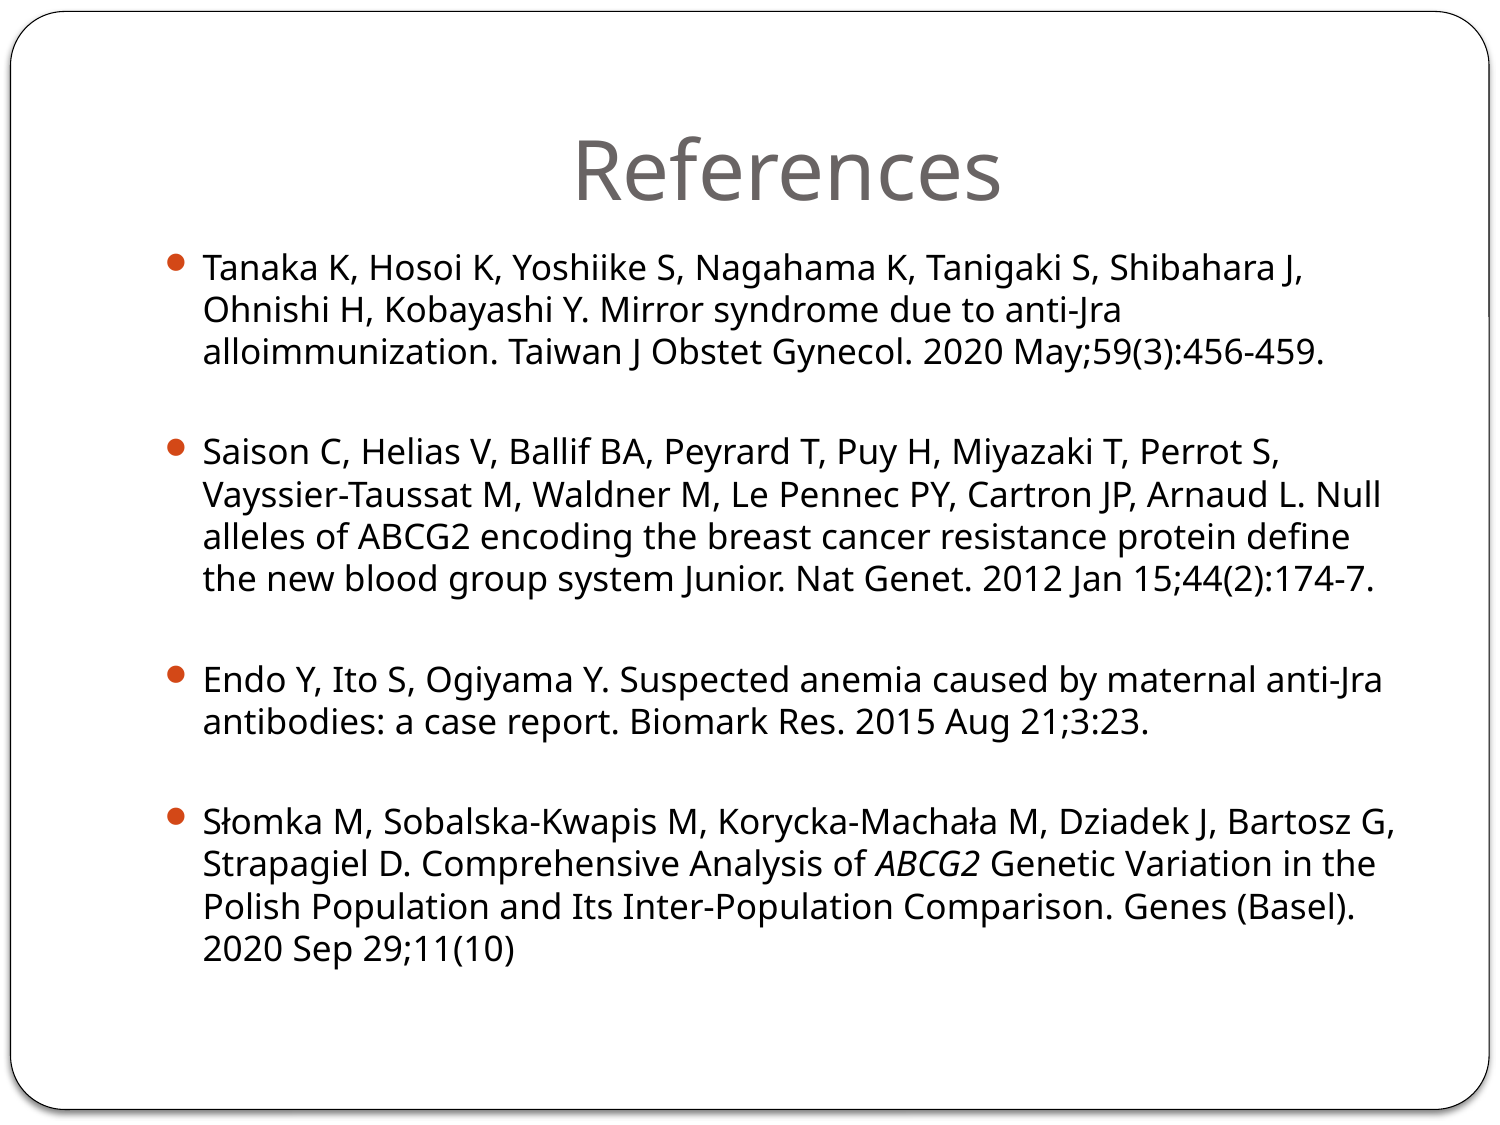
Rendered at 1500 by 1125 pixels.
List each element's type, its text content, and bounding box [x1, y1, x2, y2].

title References [150, 45, 1425, 233]
list Tanaka K, Hosoi K, Yoshiike S, Nagahama K, Tanigaki S, Shibahara J, Ohnishi H, Kobayashi Y. Mirror syndrome due to anti-Jra alloimmunization. Taiwan J Obstet Gynecol. 2020 May;59(3):456-459. Saison C, Helias V, Ballif BA, Peyrard T, Puy H, Miyazaki T, Perrot S, Vayssier-Taussat M, Waldner M, Le Pennec PY, Cartron JP, Arnaud L. Null alleles of ABCG2 encoding the breast cancer resistance protein define the new blood group system Junior. Nat Genet. 2012 Jan 15;44(2):174-7. Endo Y, Ito S, Ogiyama Y. Suspected anemia caused by maternal anti-Jra antibodies: a case report. Biomark Res. 2015 Aug 21;3:23. Słomka M, Sobalska-Kwapis M, Korycka-Machała M, Dziadek J, Bartosz G, Strapagiel D. Comprehensive Analysis of ABCG2 Genetic Variation in the Polish Population and Its Inter-Population Comparison. Genes (Basel). 2020 Sep 29;11(10) [150, 237, 1425, 988]
